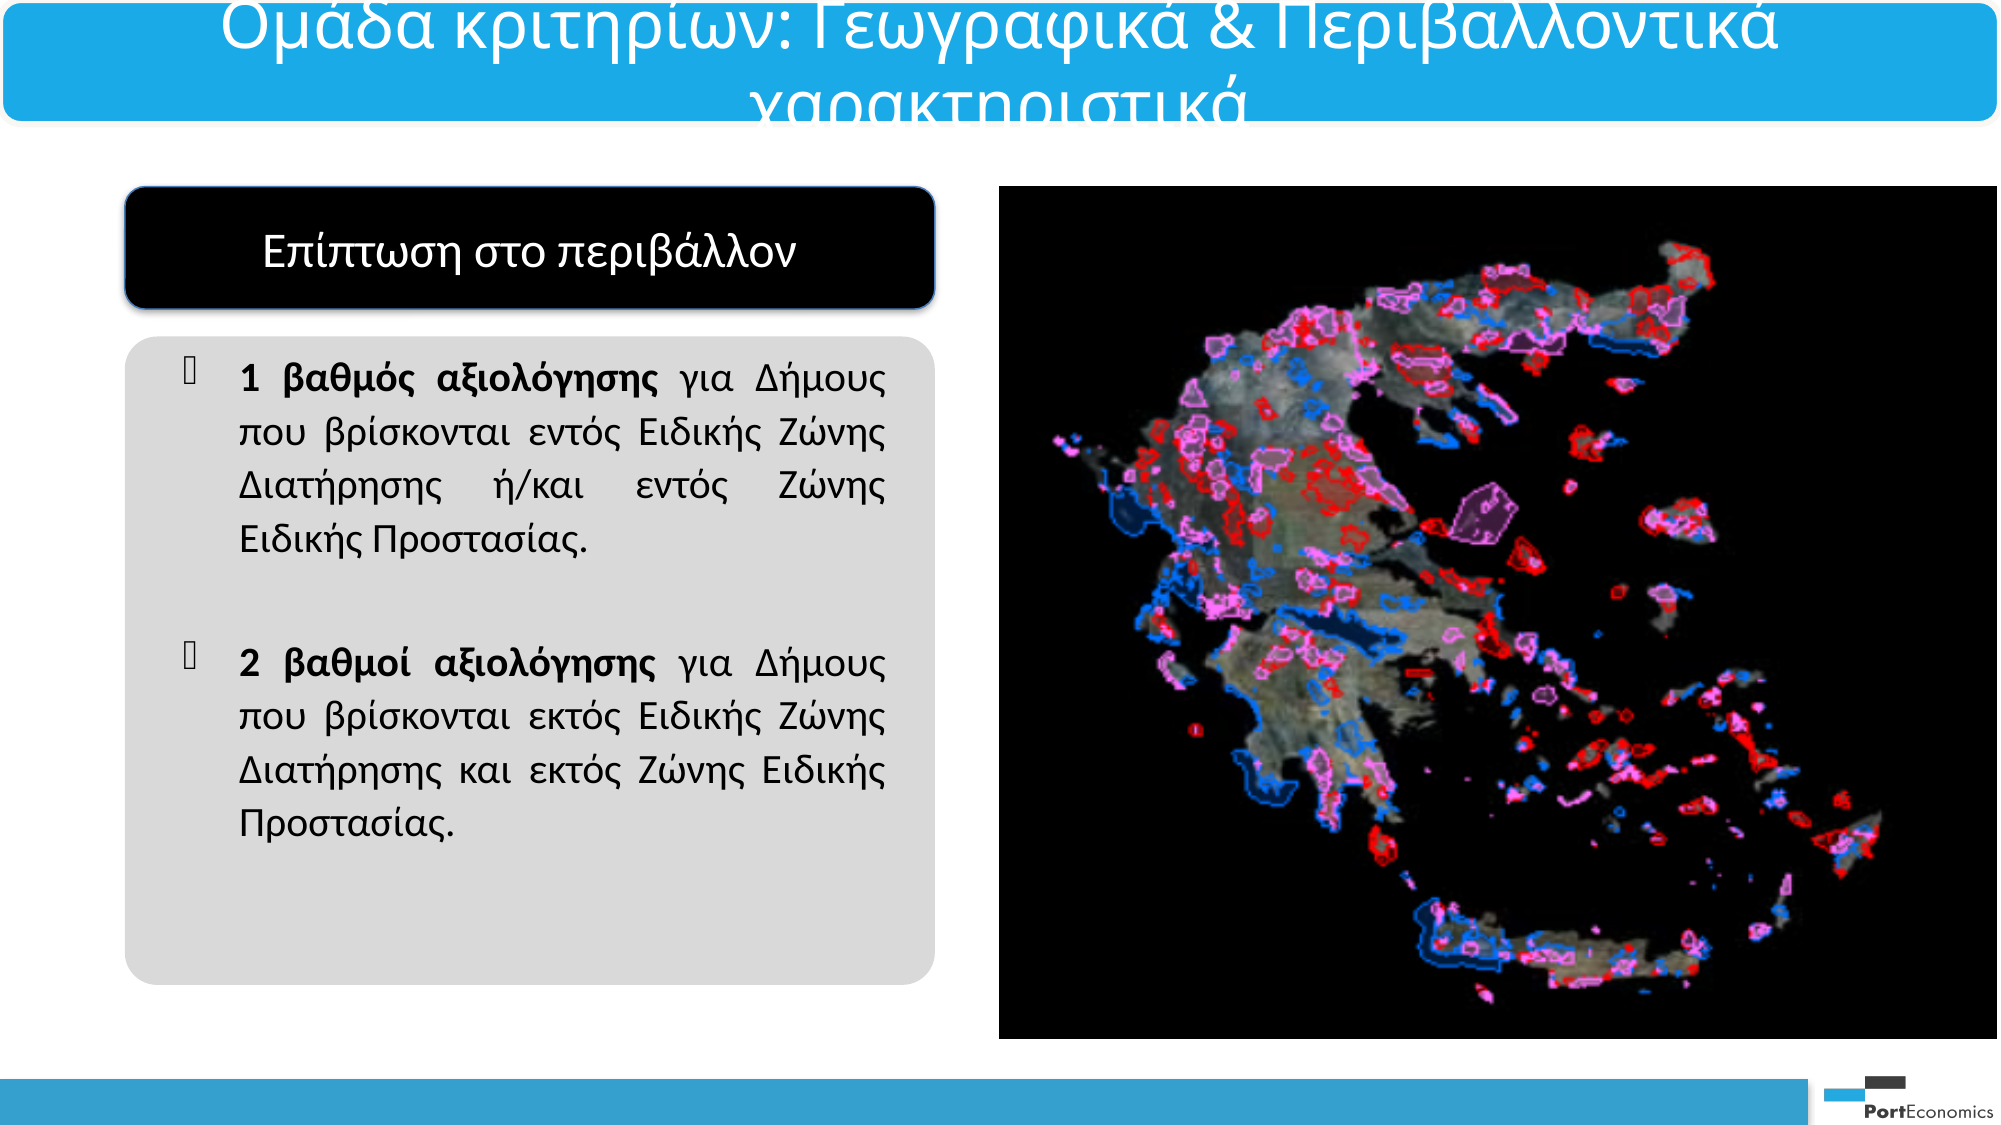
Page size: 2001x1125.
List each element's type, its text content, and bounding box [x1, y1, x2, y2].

text_box Ομάδα κριτηρίων: Γεωγραφικά & Περιβαλλοντικά χαρακτηριστικά [0, 0, 2000, 127]
list 1 βαθμός αξιολόγησης για Δήμους που βρίσκονται εντός Ειδικής Ζώνης Διατήρησης ή/και εντός Ζώνης Ειδικής Προστασίας. 2 βαθμοί αξιολόγησης για Δήμους που βρίσκονται εκτός Ειδικής Ζώνης Διατήρησης και εκτός Ζώνης Ειδικής Προστασίας. [158, 338, 901, 1013]
text_box Επίπτωση στο περιβάλλον [123, 185, 936, 310]
picture [999, 186, 1997, 1039]
text_box [122, 334, 937, 988]
